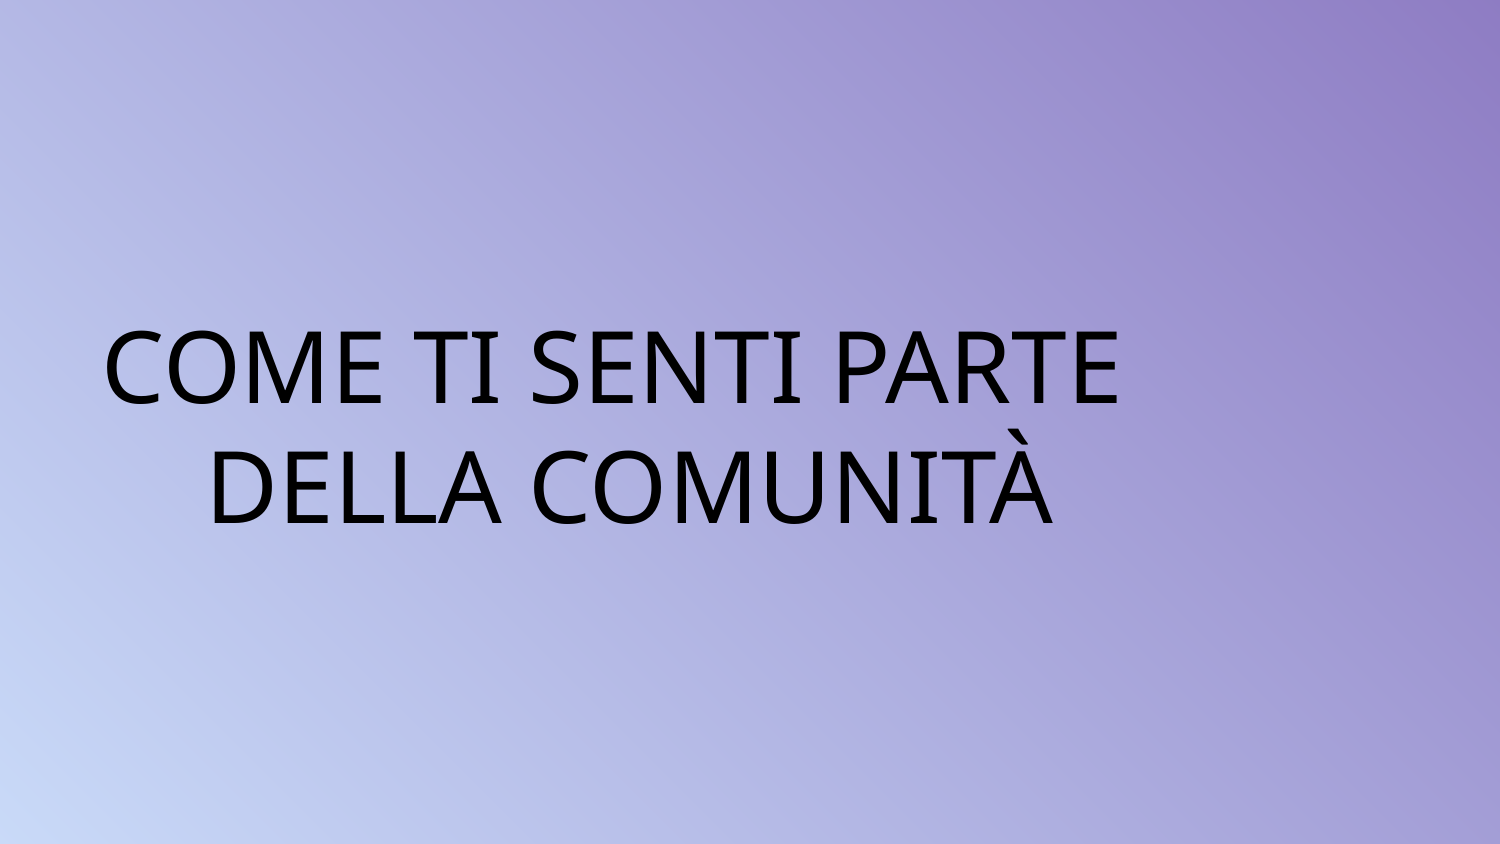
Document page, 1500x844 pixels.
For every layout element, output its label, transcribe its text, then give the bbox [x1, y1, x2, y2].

title COME TI SENTI PARTE DELLA COMUNITÀ [8, 288, 1407, 559]
